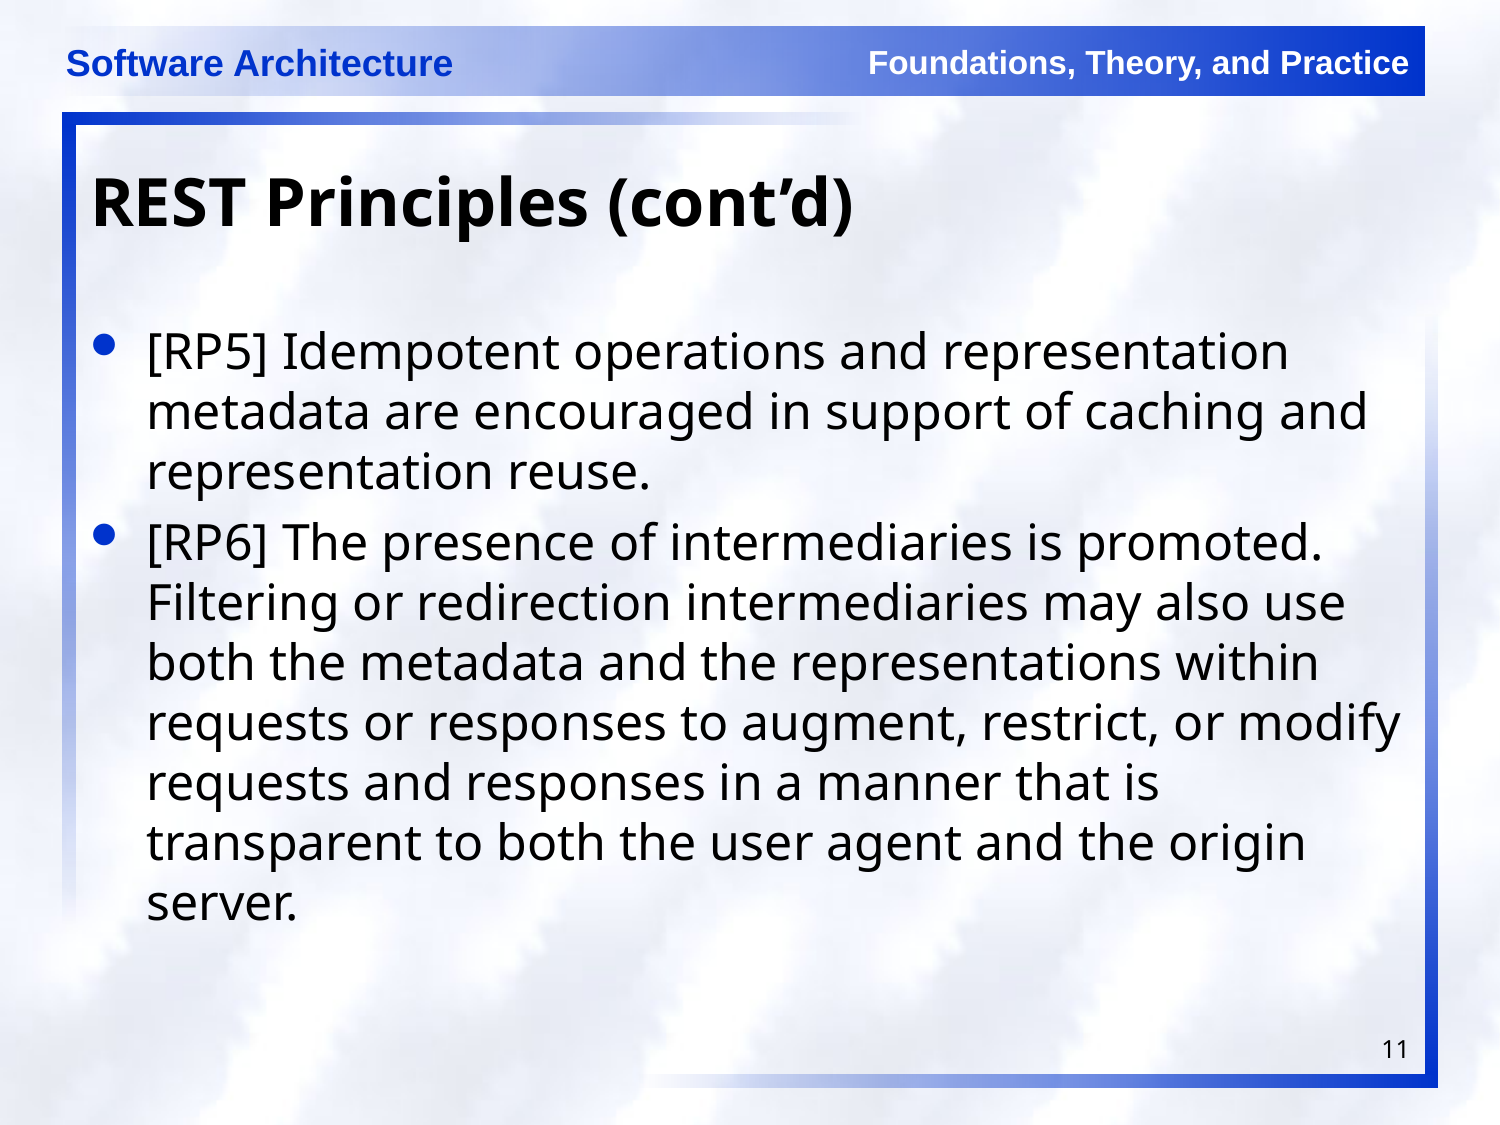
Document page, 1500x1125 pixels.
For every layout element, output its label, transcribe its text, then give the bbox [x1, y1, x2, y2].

list [RP5] Idempotent operations and representation metadata are encouraged in support of caching and representation reuse. [RP6] The presence of intermediaries is promoted. Filtering or redirection intermediaries may also use both the metadata and the representations within requests or responses to augment, restrict, or modify requests and responses in a manner that is transparent to both the user agent and the origin server. [75, 312, 1425, 1000]
slide_number 11 [1074, 1000, 1425, 1075]
title REST Principles (cont’d) [75, 125, 1425, 275]
picture [0, 0, 1500, 1125]
